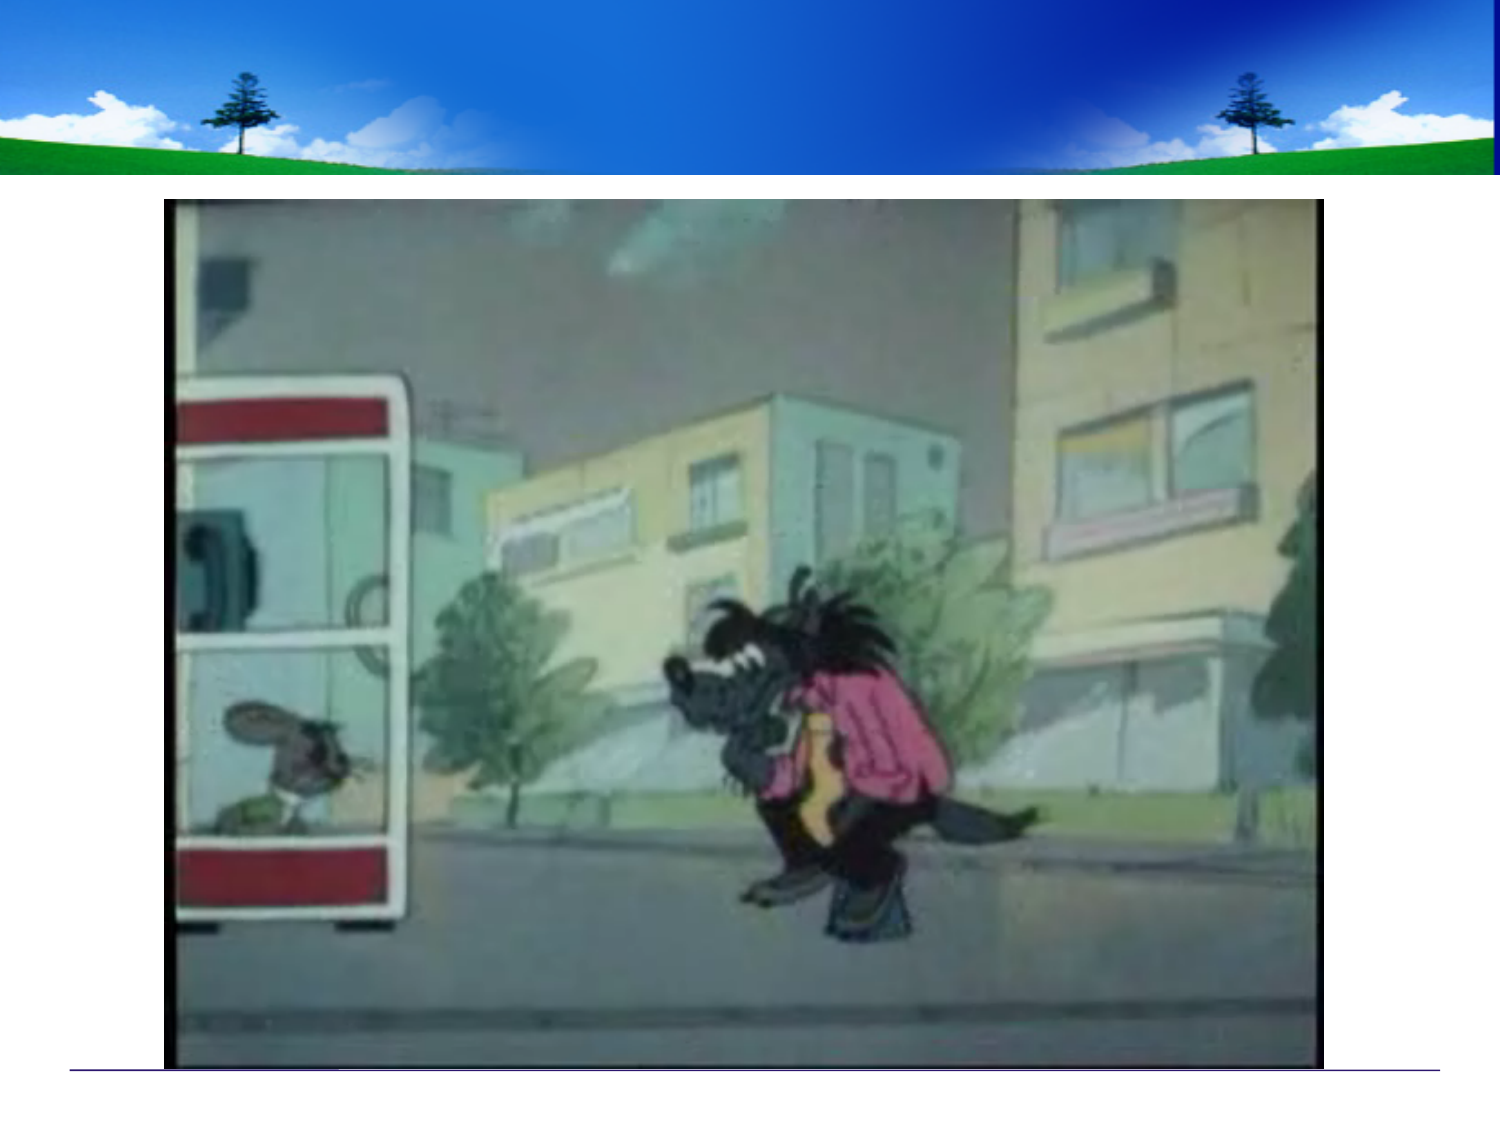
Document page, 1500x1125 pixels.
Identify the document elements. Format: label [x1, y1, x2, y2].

picture [0, 0, 1500, 175]
list [163, 198, 1325, 1070]
